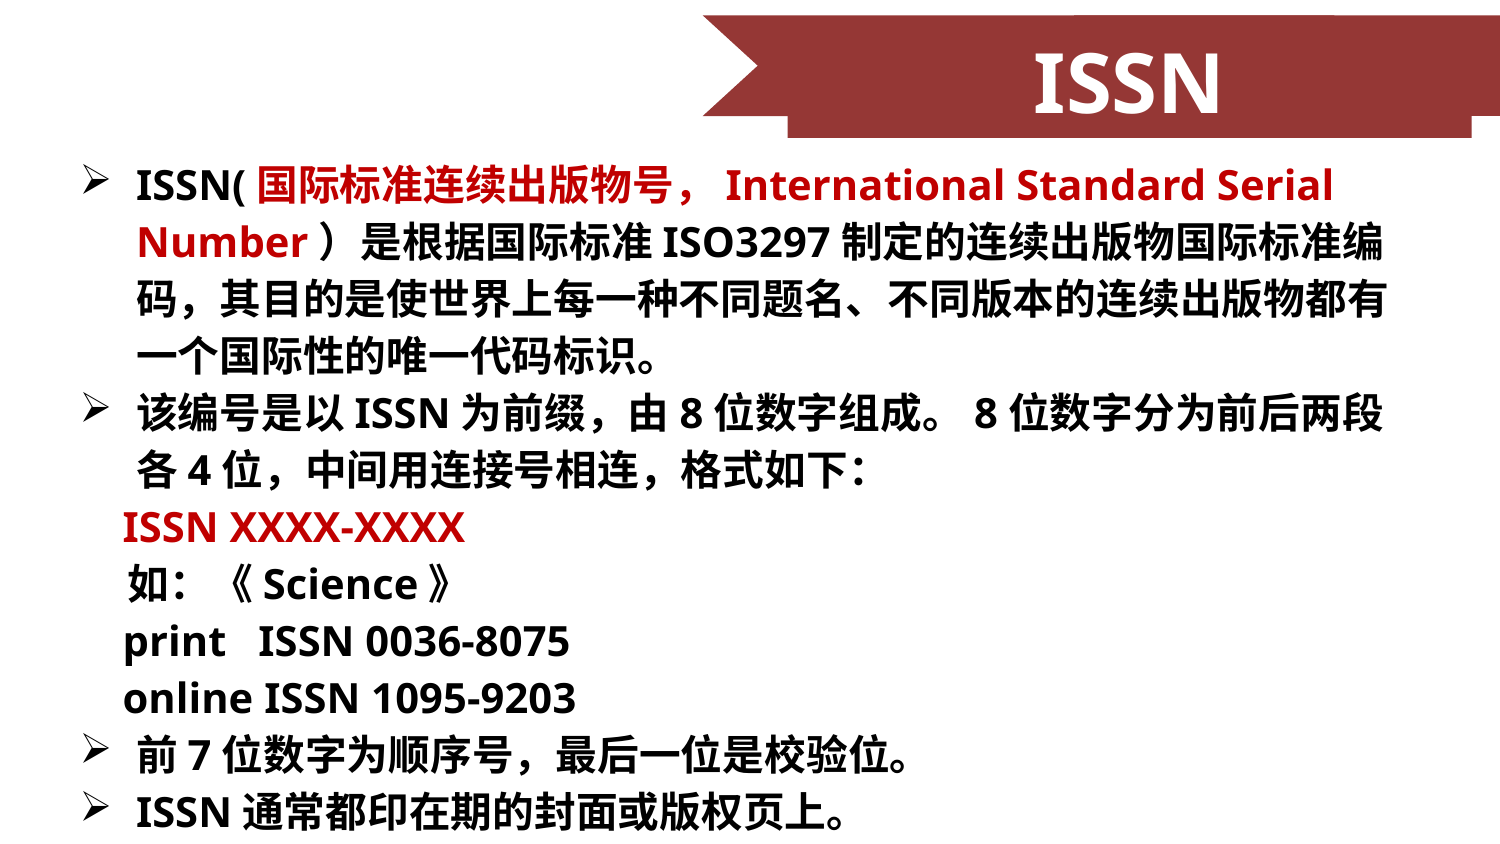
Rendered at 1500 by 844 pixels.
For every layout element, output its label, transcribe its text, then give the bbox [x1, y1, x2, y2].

text_box ISSN(国际标准连续出版物号，International Standard Serial Number）是根据国际标准ISO3297制定的连续出版物国际标准编码，其目的是使世界上每一种不同题名、不同版本的连续出版物都有一个国际性的唯一代码标识。 该编号是以ISSN为前缀，由8位数字组成。8位数字分为前后两段各4位，中间用连接号相连，格式如下： ISSN XXXX-XXXX 如：《Science》 print ISSN 0036-8075 online ISSN 1095-9203 前7位数字为顺序号，最后一位是校验位。 ISSN通常都印在期的封面或版权页上。 [64, 144, 1424, 844]
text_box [702, 15, 1500, 175]
